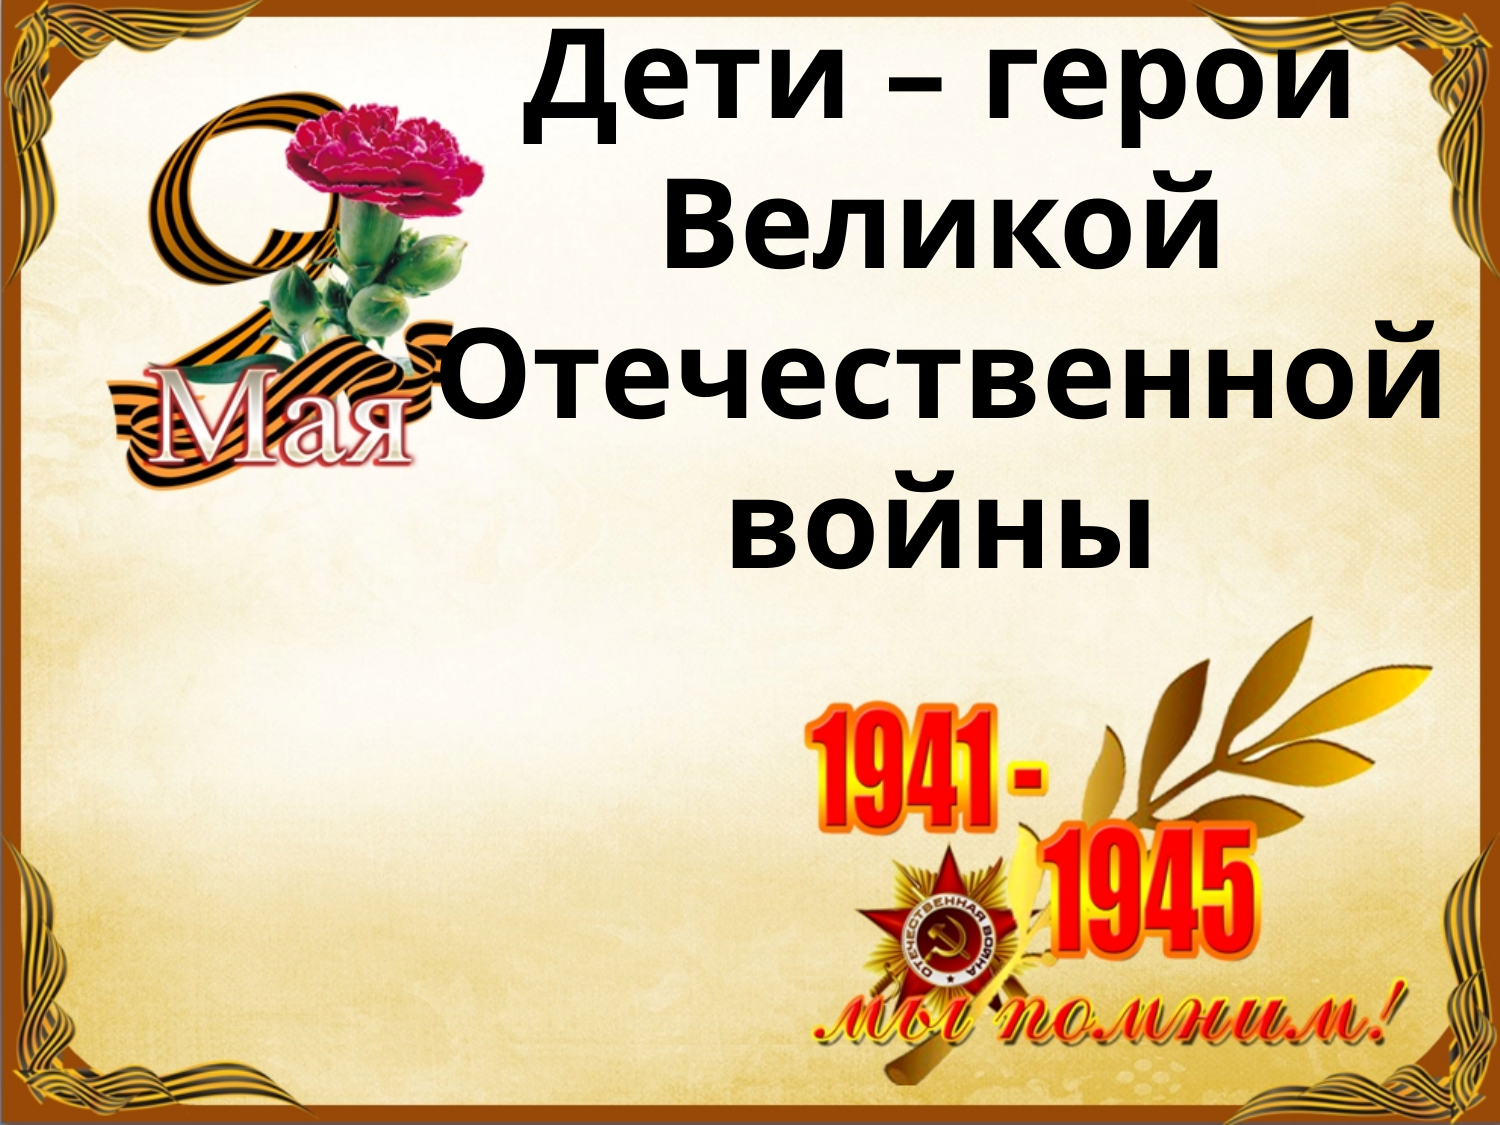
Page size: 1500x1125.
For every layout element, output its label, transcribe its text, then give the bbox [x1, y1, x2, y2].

title Дети – герои Великой Отечественной войны [403, 172, 1480, 415]
text_box [0, 727, 909, 1016]
picture [0, 0, 1500, 1125]
